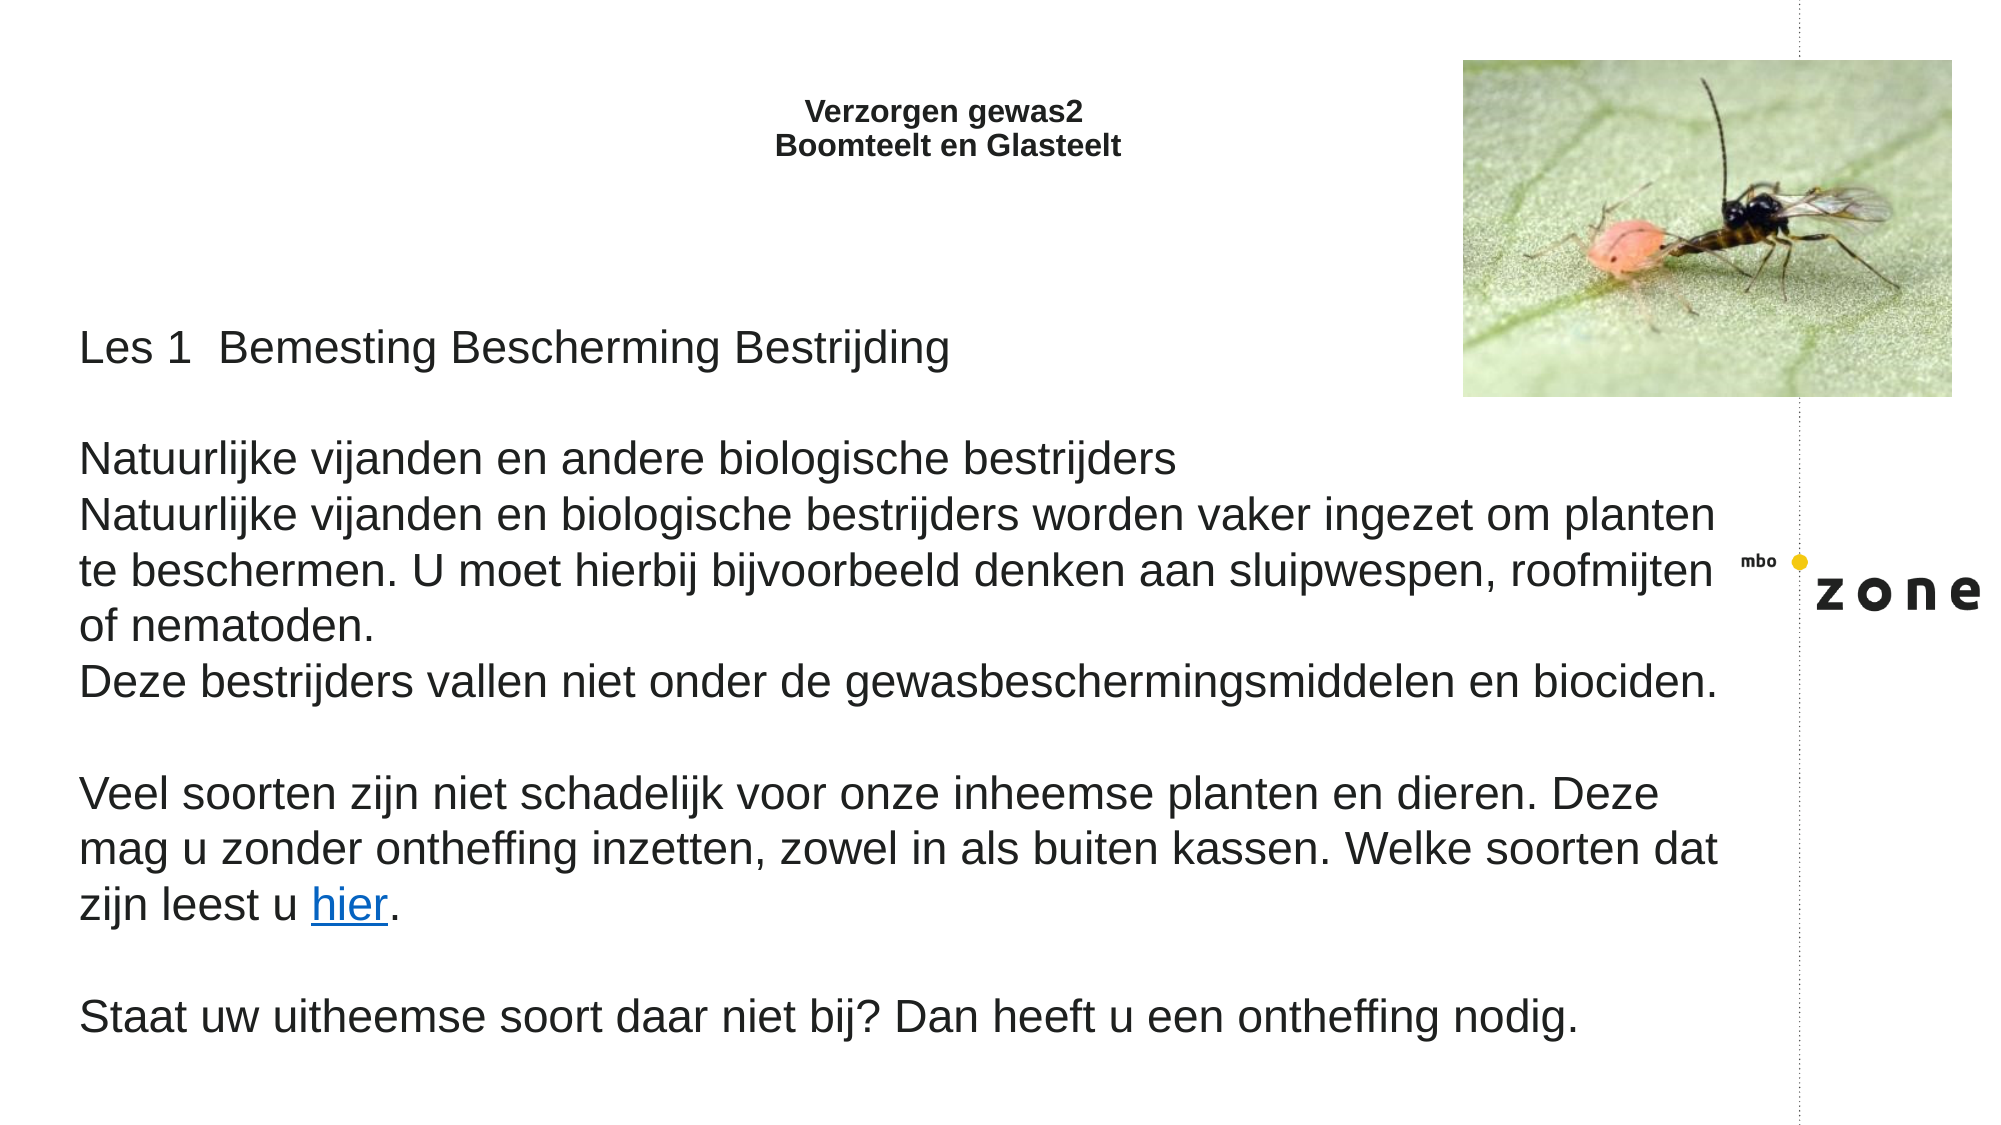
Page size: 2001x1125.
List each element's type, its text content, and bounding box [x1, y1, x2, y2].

title Verzorgen gewas2 Boomteelt en Glasteelt [124, 94, 1463, 272]
list Les 1 Bemesting Bescherming Bestrijding Natuurlijke vijanden en andere biologische bestrijders Natuurlijke vijanden en biologische bestrijders worden vaker ingezet om planten te beschermen. U moet hierbij bijvoorbeeld denken aan sluipwespen, roofmijten of nematoden. Deze bestrijders vallen niet onder de gewasbeschermingsmiddelen en biociden. Veel soorten zijn niet schadelijk voor onze inheemse planten en dieren. Deze mag u zonder ontheffing inzetten, zowel in als buiten kassen. Welke soorten dat zijn leest u hier. Staat uw uitheemse soort daar niet bij? Dan heeft u een ontheffing nodig. [78, 316, 1729, 1101]
picture [1463, 0, 2001, 1125]
